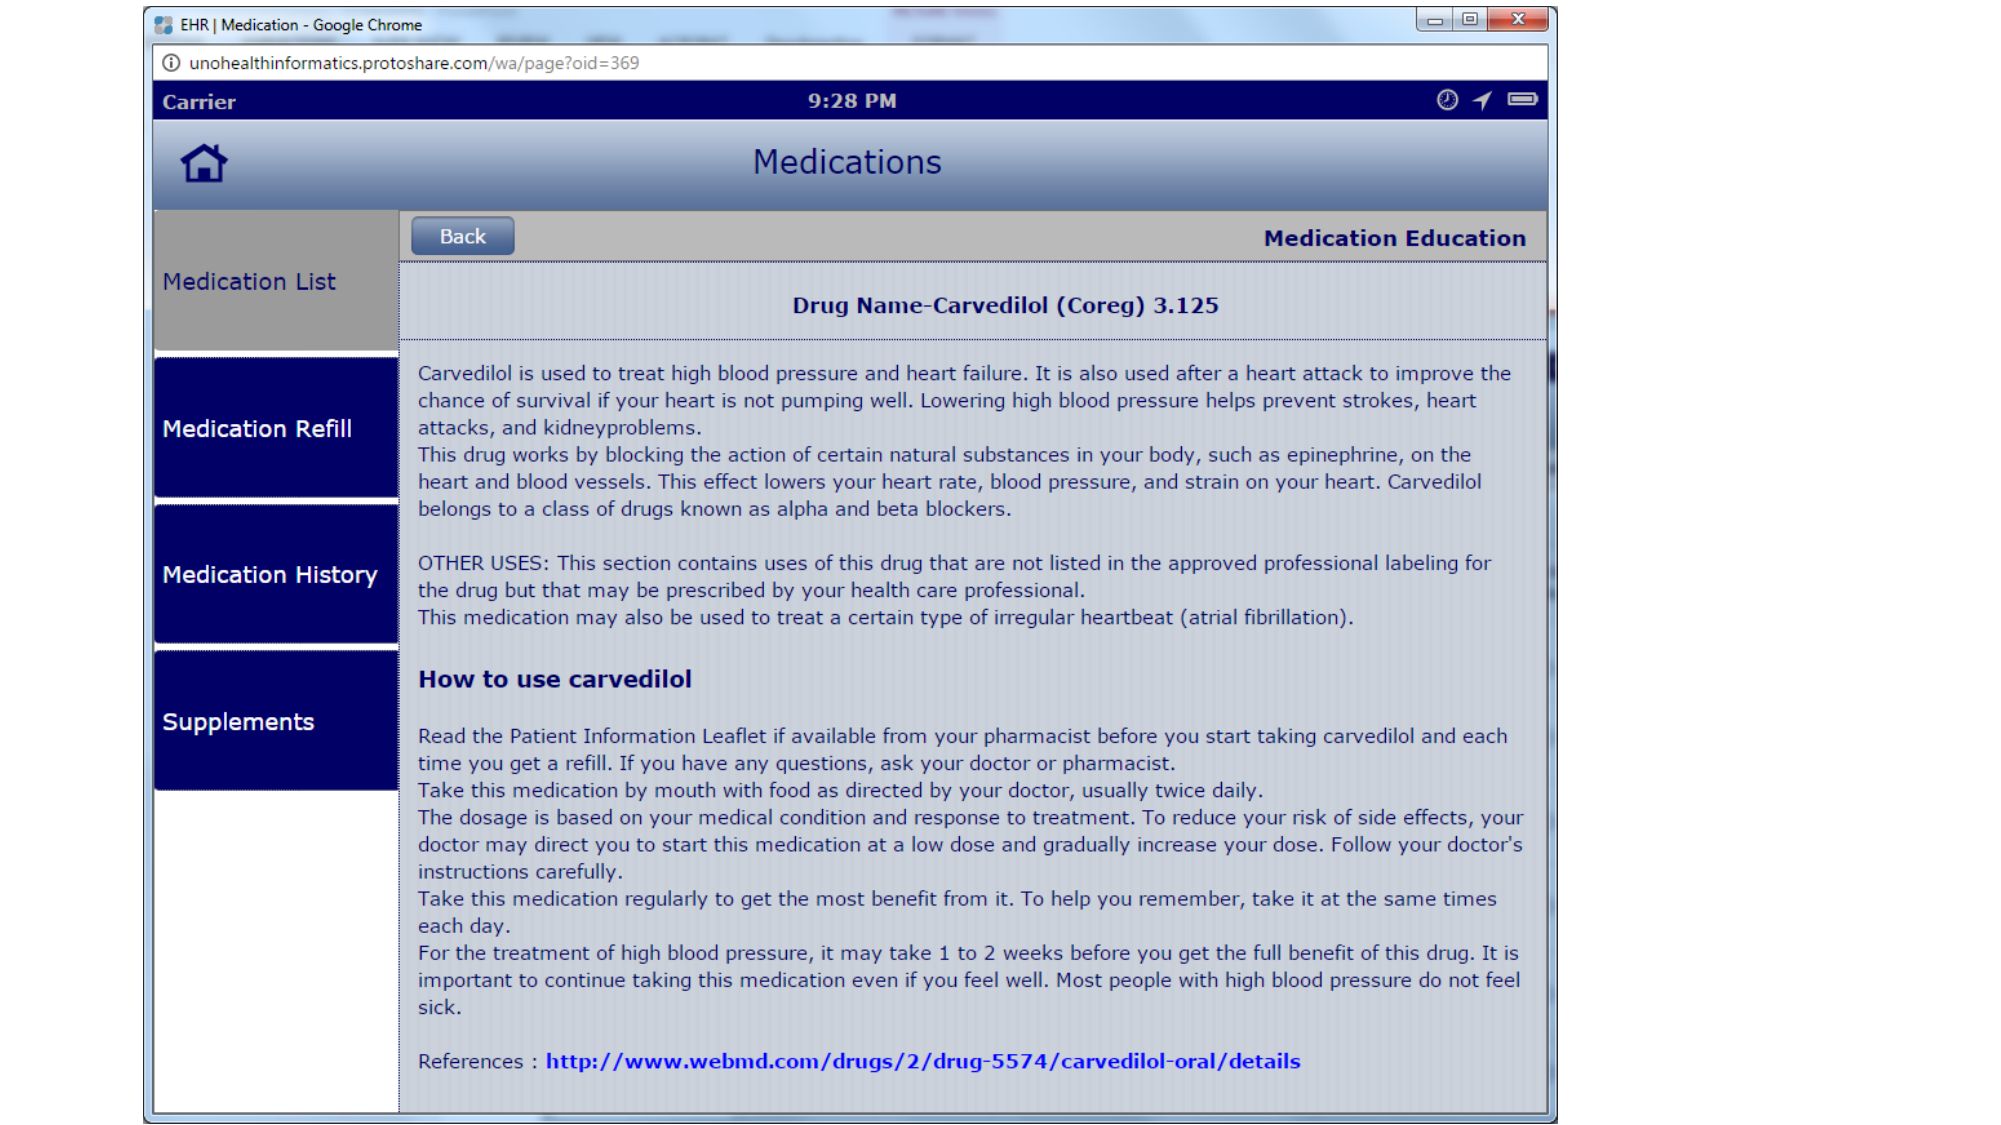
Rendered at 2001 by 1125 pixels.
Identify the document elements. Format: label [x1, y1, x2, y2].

picture [143, 6, 1558, 1124]
